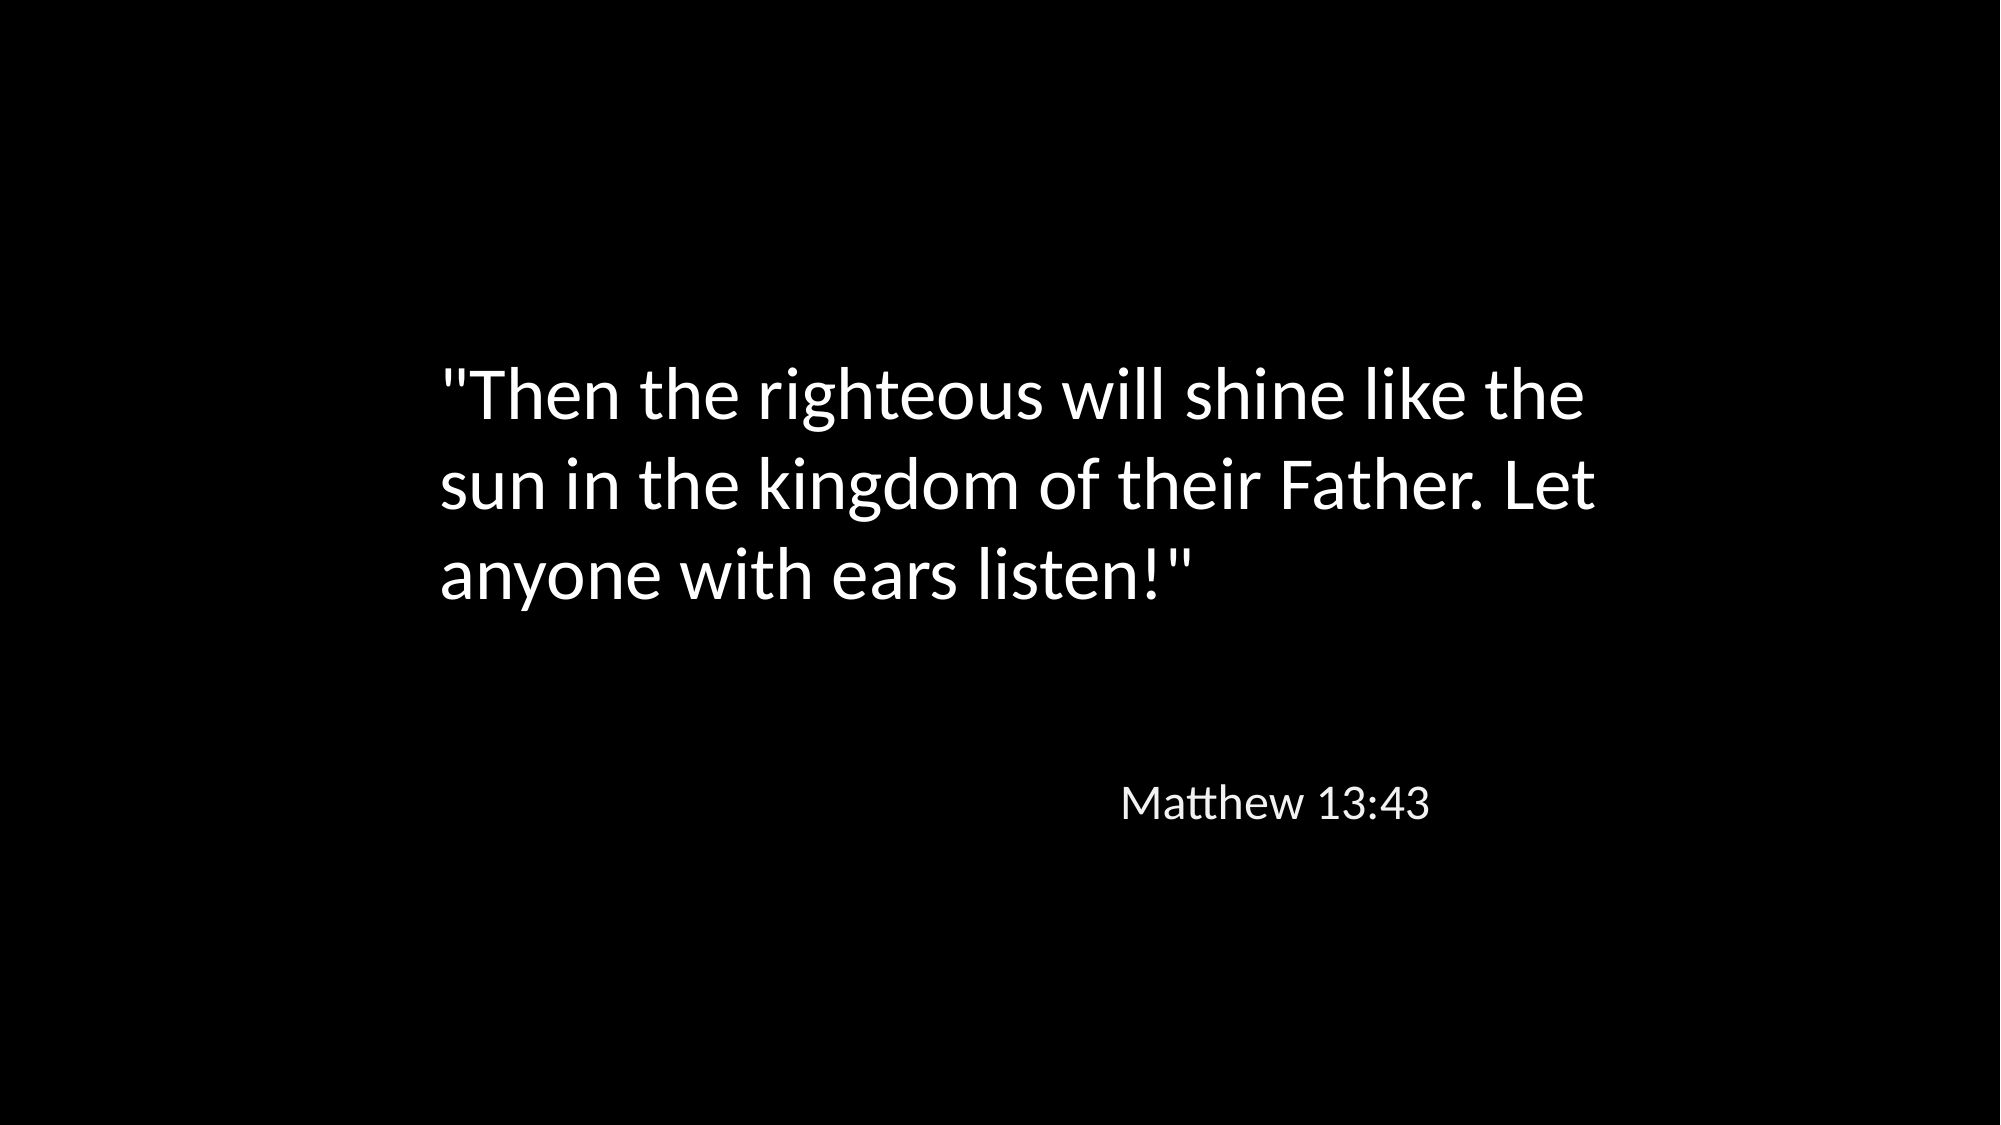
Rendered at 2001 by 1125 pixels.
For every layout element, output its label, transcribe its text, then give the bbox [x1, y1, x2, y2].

text_box Matthew 13:43 [999, 762, 1550, 838]
text_box "Then the righteous will shine like the sun in the kingdom of their Father. Let anyone with ears listen!" [425, 337, 1650, 623]
